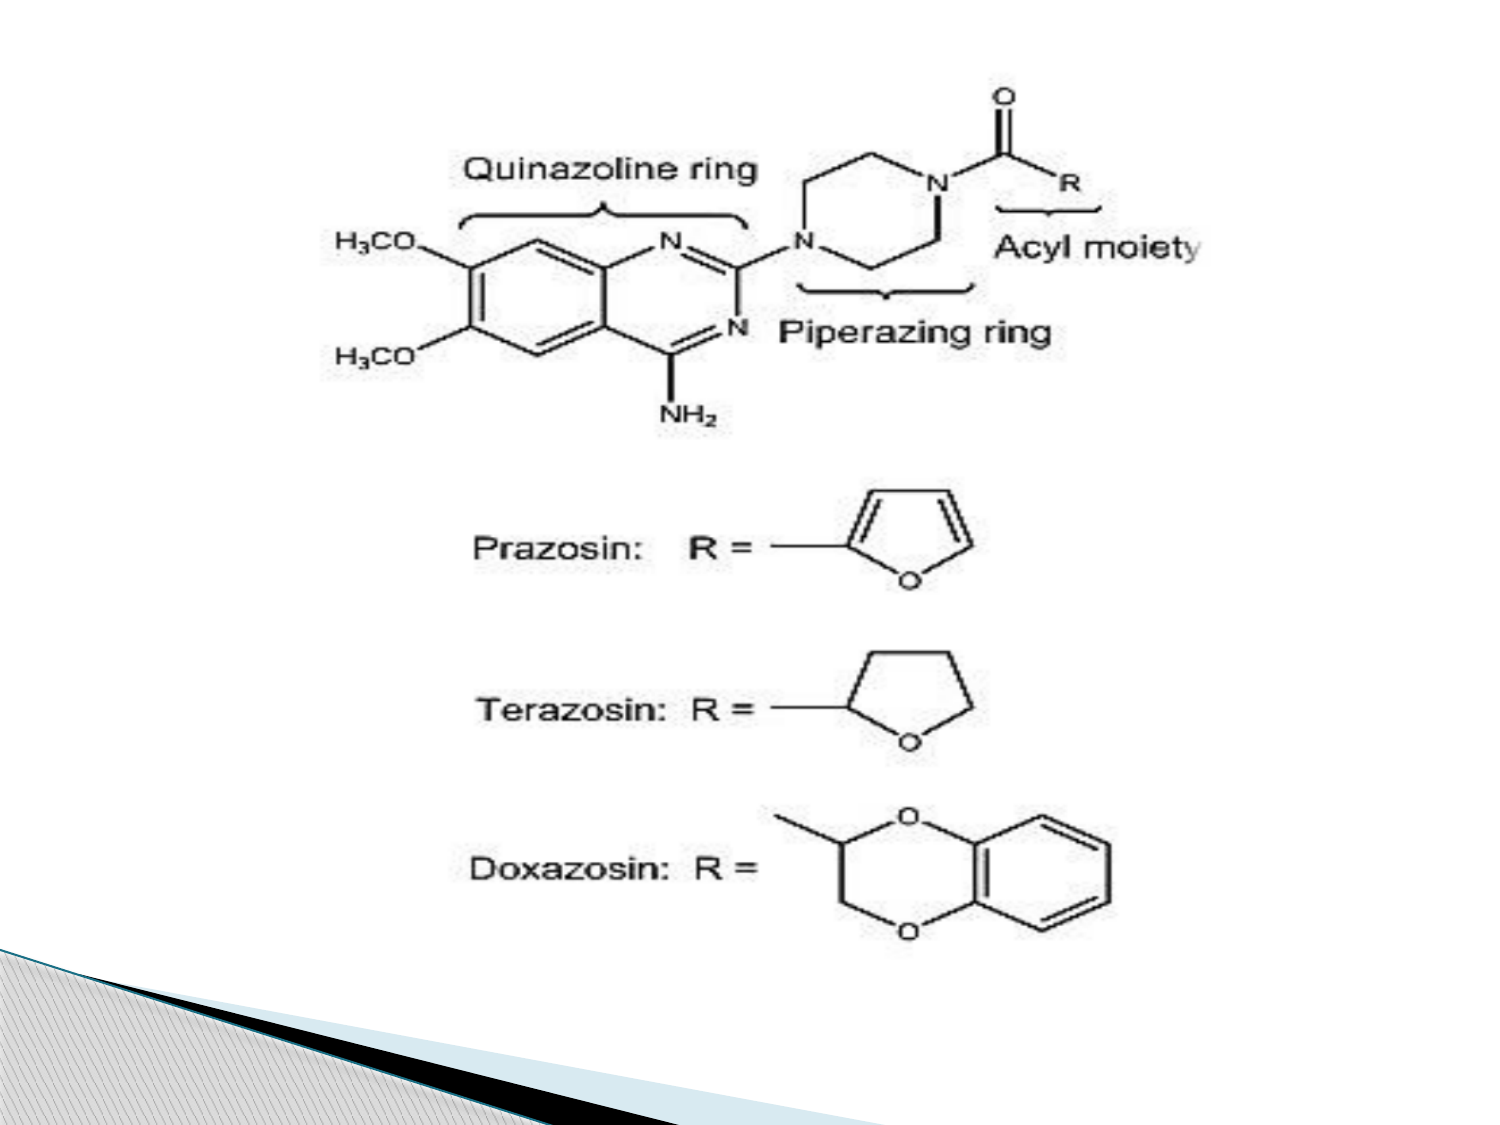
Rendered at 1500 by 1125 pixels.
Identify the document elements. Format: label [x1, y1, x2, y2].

list [218, 54, 1211, 977]
